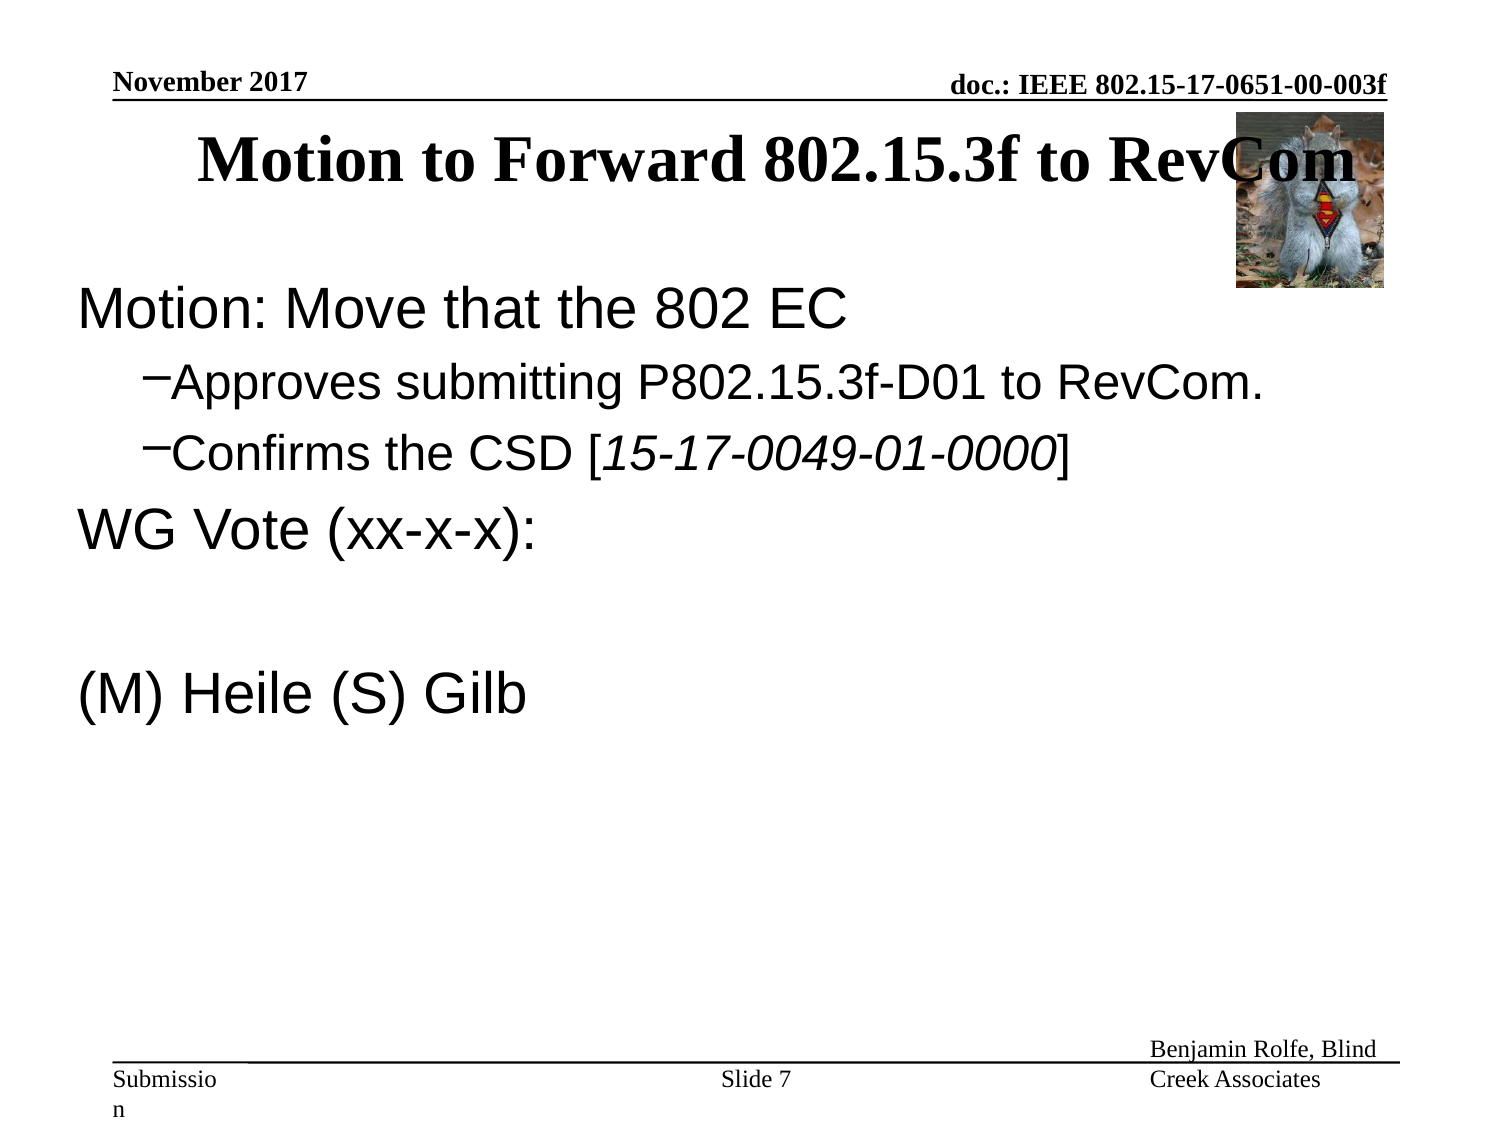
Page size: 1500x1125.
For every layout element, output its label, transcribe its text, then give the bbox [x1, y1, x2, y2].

picture [1236, 233, 1384, 262]
slide_number Slide 7 [712, 1062, 800, 1093]
list Motion: Move that the 802 EC Approves submitting P802.15.3f-D01 to RevCom. Confirms the CSD [15-17-0049-01-0000] WG Vote (xx-x-x): (M) Heile (S) Gilb [62, 262, 1416, 1050]
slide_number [112, 62, 375, 98]
text_box Motion to Forward 802.15.3f to RevCom [140, 107, 1416, 233]
footer Benjamin Rolfe, Blind Creek Associates [1149, 1062, 1413, 1093]
